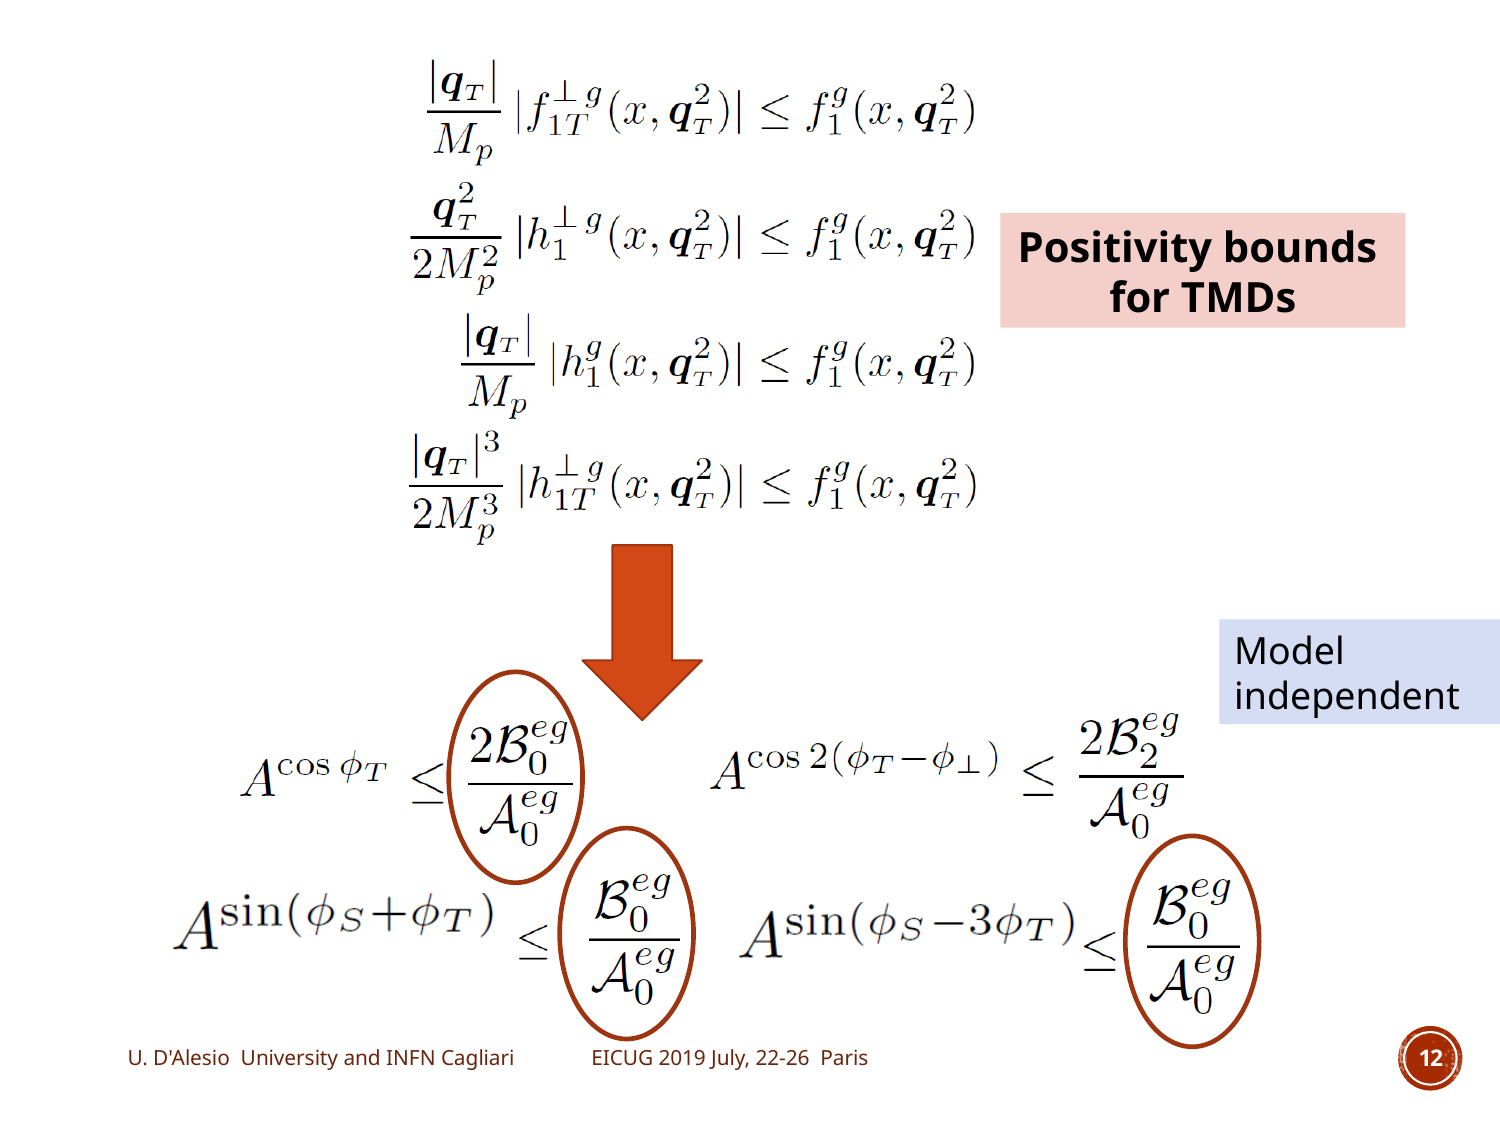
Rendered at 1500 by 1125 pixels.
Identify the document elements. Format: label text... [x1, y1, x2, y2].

text_box [466, 670, 565, 703]
text_box [685, 879, 695, 989]
picture [516, 916, 560, 964]
picture [683, 703, 1204, 858]
text_box [559, 873, 675, 1041]
text_box Model independent [1219, 619, 1500, 725]
text_box [581, 546, 703, 721]
picture [740, 905, 1131, 976]
slide_number 12 [1391, 1028, 1471, 1089]
text_box Positivity bounds for TMDs [1000, 212, 1406, 328]
picture [219, 706, 682, 1006]
footer U. D'Alesio University and INFN Cagliari EICUG 2019 July, 22-26 Paris [112, 1028, 891, 1089]
text_box [610, 827, 680, 867]
text_box [1126, 836, 1261, 1011]
text_box [485, 873, 546, 884]
picture [1142, 876, 1241, 1014]
picture [166, 894, 510, 952]
text_box [1144, 1017, 1241, 1048]
picture [393, 38, 981, 545]
